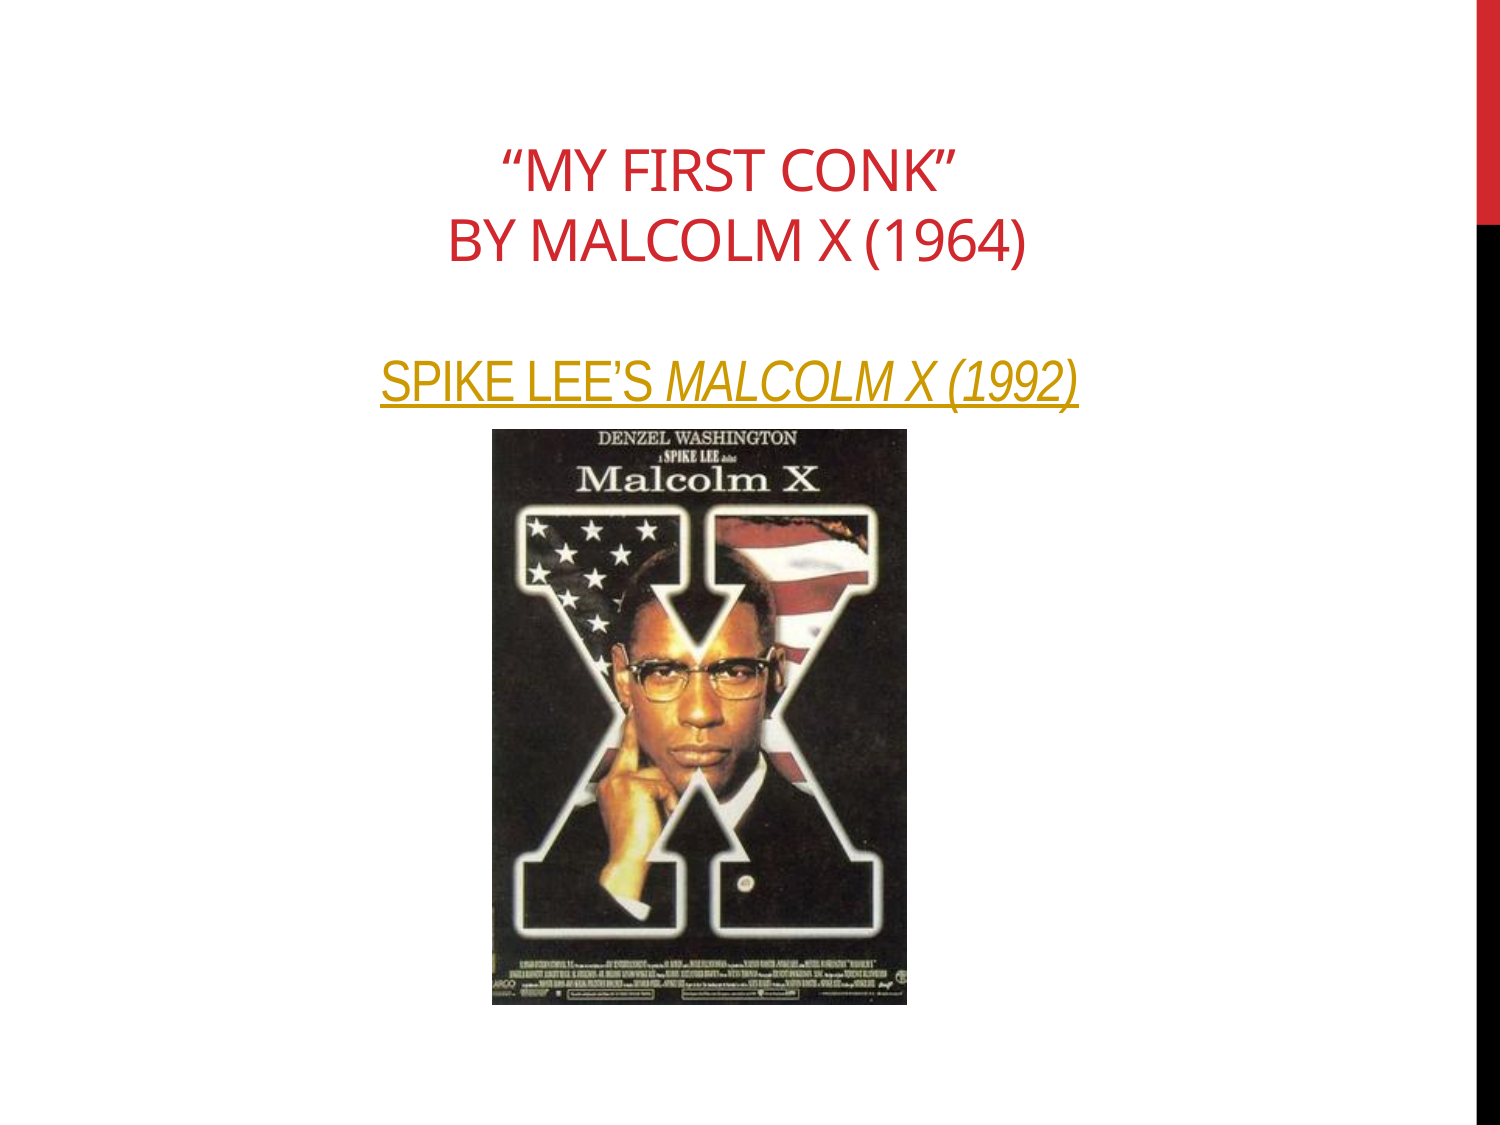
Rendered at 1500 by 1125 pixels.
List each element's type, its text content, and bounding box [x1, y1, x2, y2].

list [74, 429, 1326, 1006]
title “My First Conk” by malcolm X (1964) Spike Lee’s Malcolm X (1992) [134, 54, 1325, 424]
